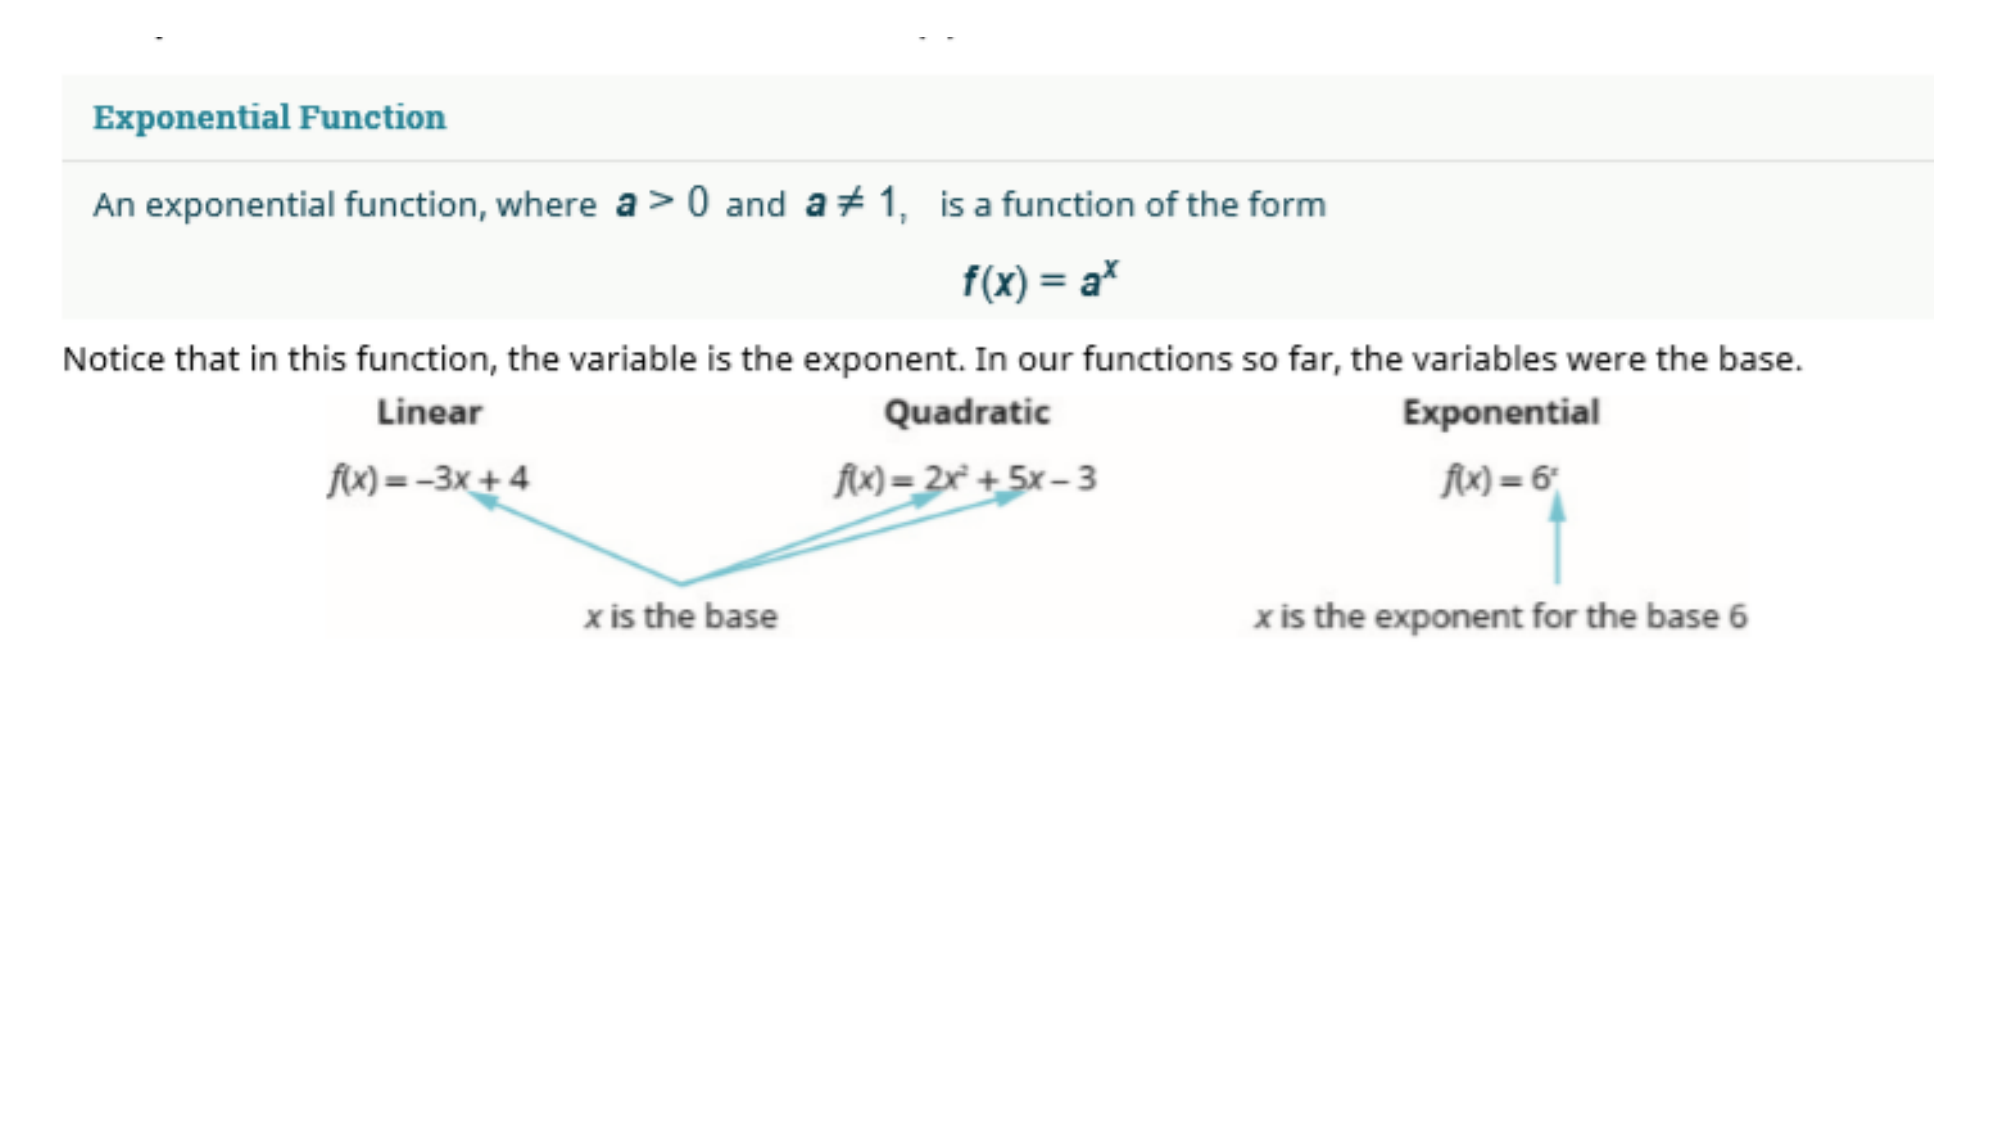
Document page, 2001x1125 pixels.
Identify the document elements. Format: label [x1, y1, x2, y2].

picture [27, 37, 1934, 654]
